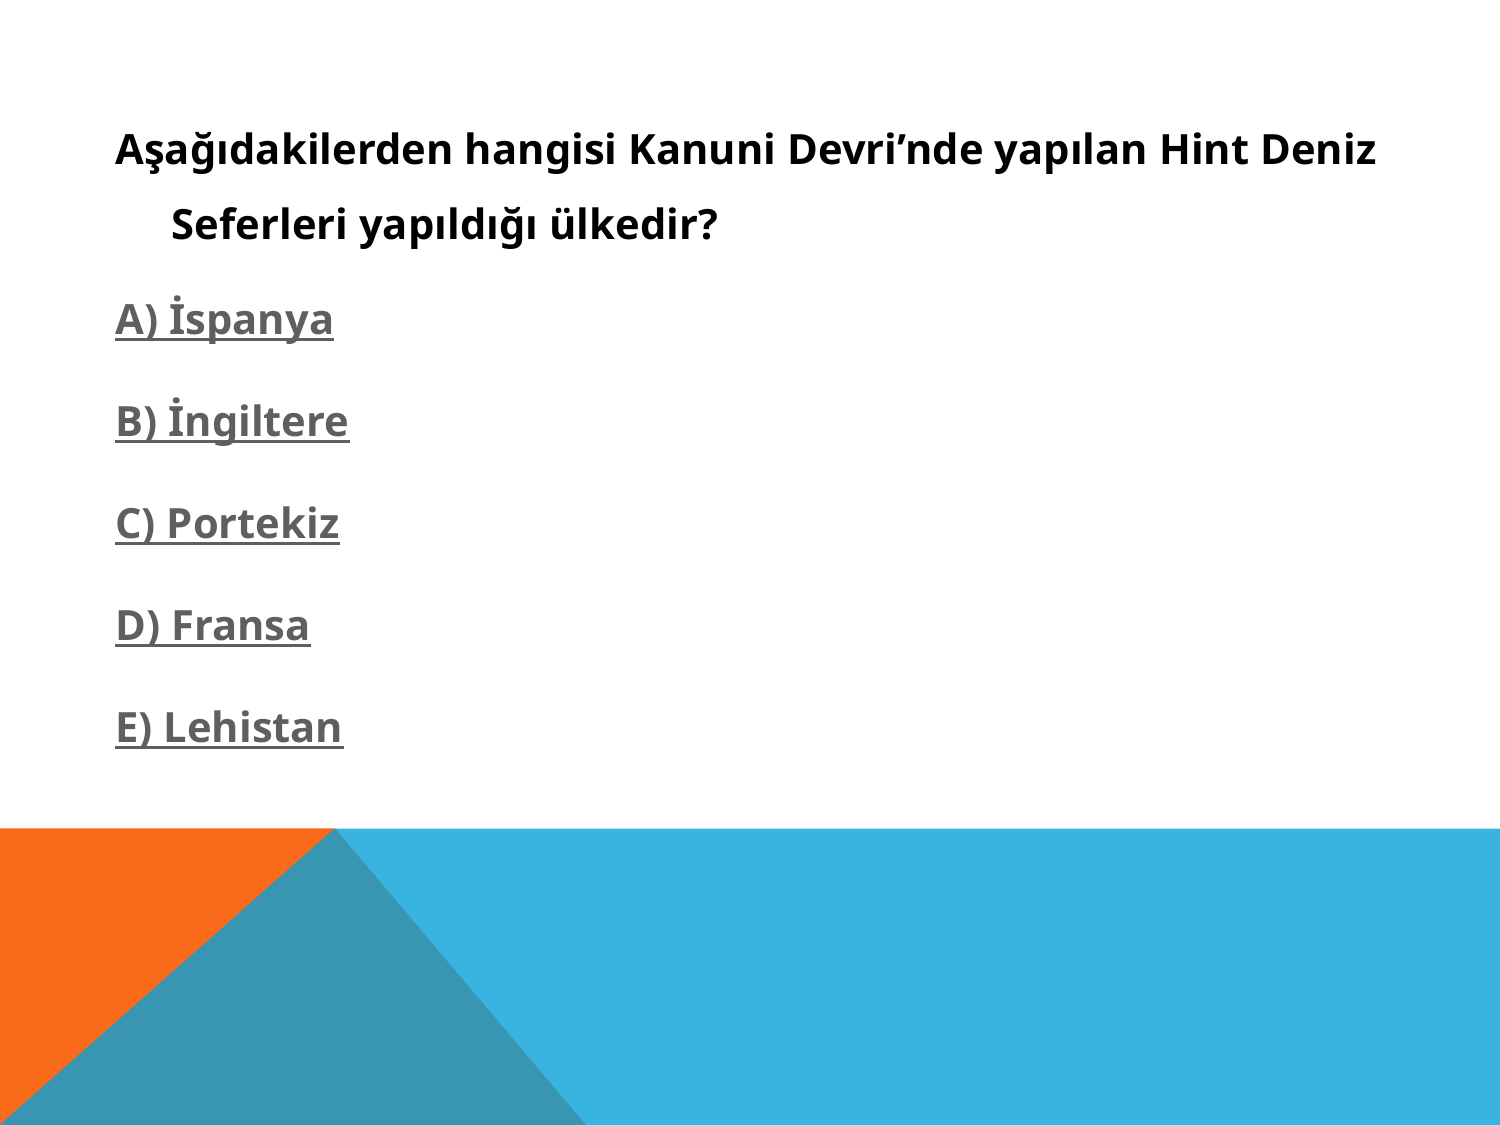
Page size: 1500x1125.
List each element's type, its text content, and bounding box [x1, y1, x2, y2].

list Aşağıdakilerden hangisi Kanuni Devri’nde yapılan Hint Deniz Seferleri yapıldığı ülkedir? A) İspanya B) İngiltere C) Portekiz D) Fransa E) Lehistan [100, 90, 1412, 835]
